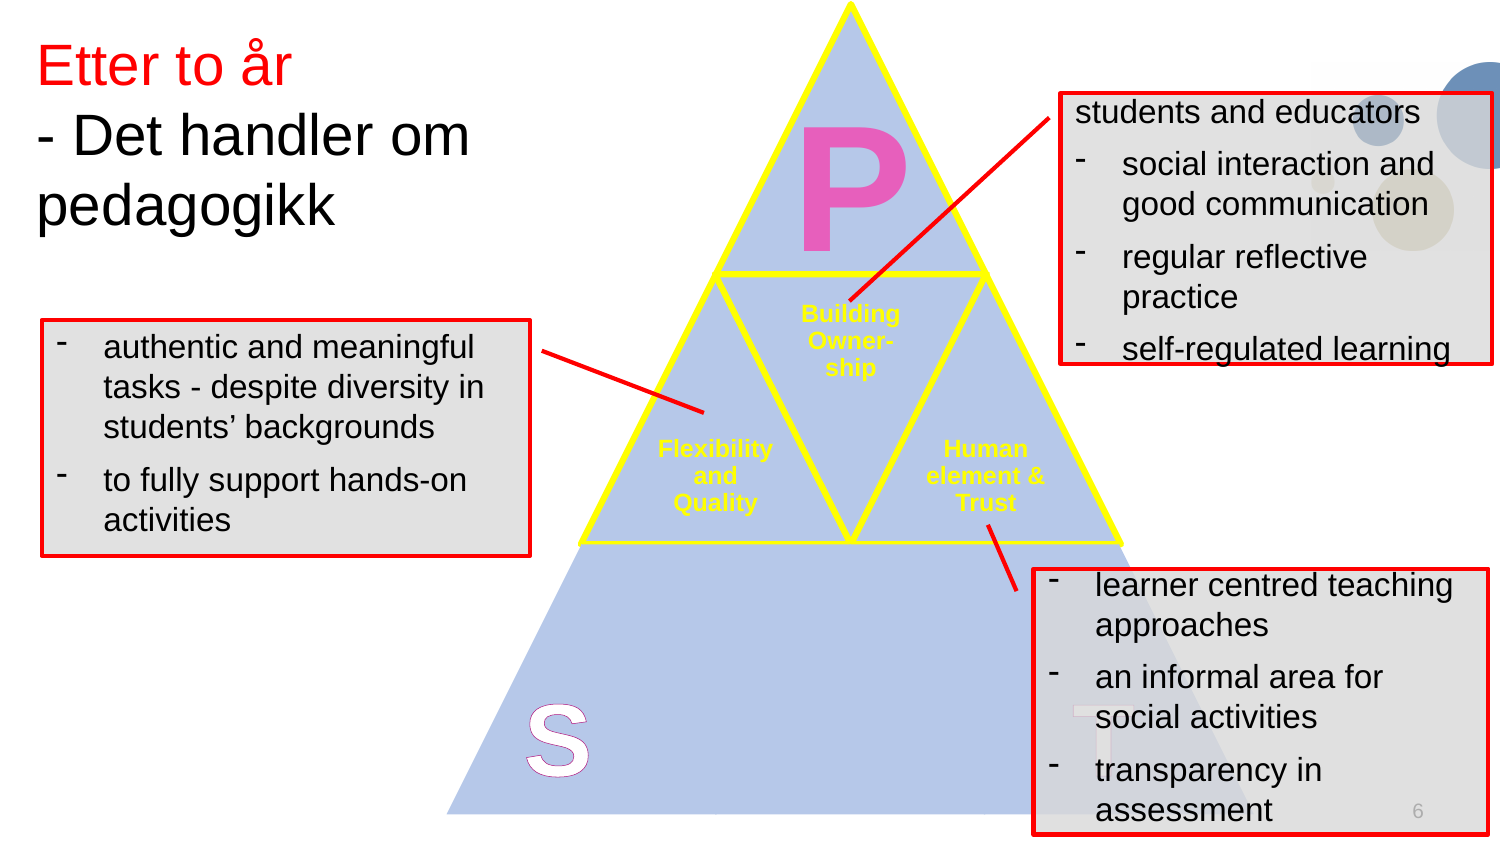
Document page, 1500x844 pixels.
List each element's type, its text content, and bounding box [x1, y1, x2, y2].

text_box authentic and meaningful tasks - despite diversity in students’ backgrounds to fully support hands-on activities [40, 318, 341, 558]
picture [1356, 62, 1500, 251]
text_box Etter to år - Det handler om pedagogikk [21, 20, 341, 245]
text_box students and educators social interaction and good communication regular reflective practice self-regulated learning [1360, 91, 1494, 366]
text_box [346, 0, 1356, 819]
text_box learner centred teaching approaches an informal area for social activities transparency in assessment [1031, 567, 1490, 837]
